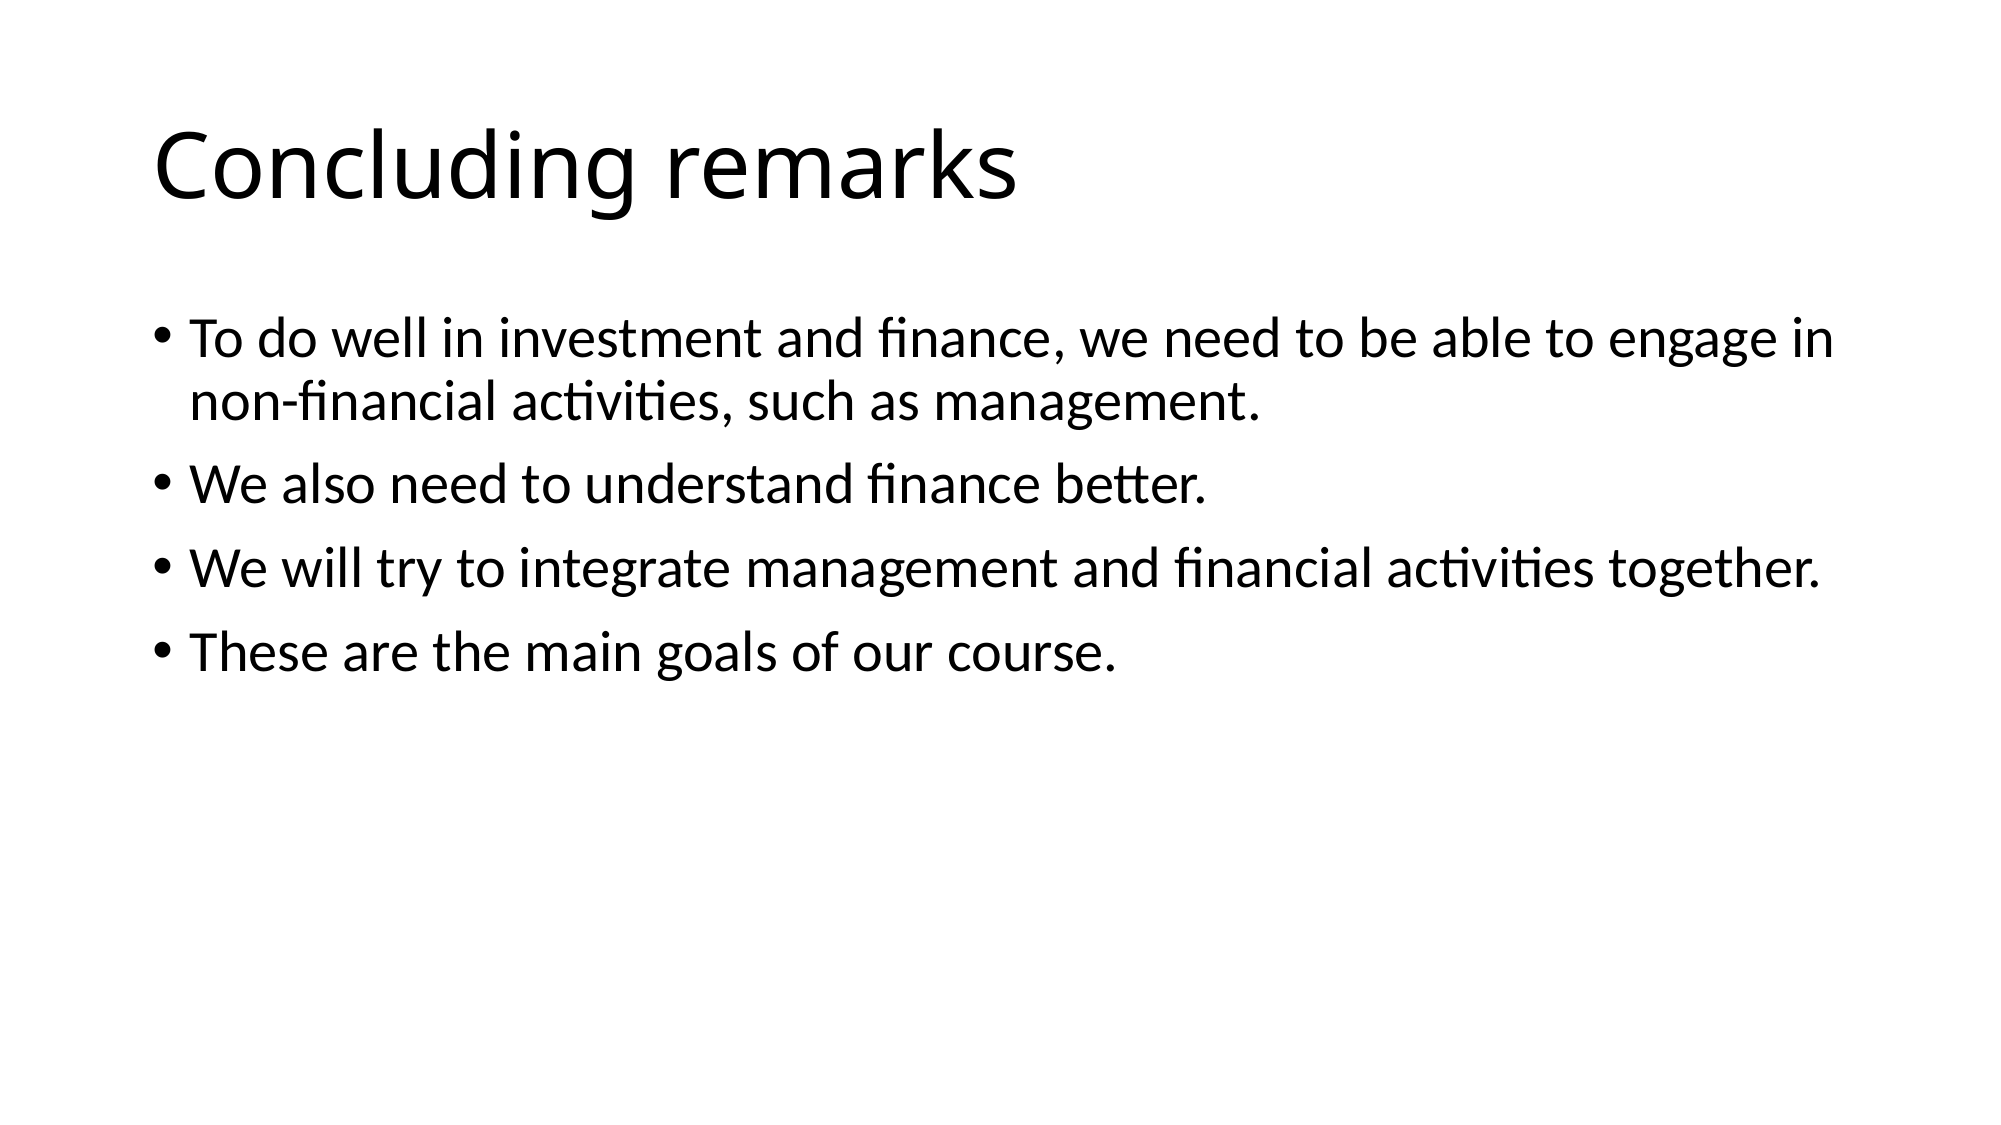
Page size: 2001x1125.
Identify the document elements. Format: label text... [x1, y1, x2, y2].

title Concluding remarks [137, 59, 1863, 278]
list To do well in investment and finance, we need to be able to engage in non-financial activities, such as management. We also need to understand finance better. We will try to integrate management and financial activities together. These are the main goals of our course. [137, 299, 1863, 1014]
